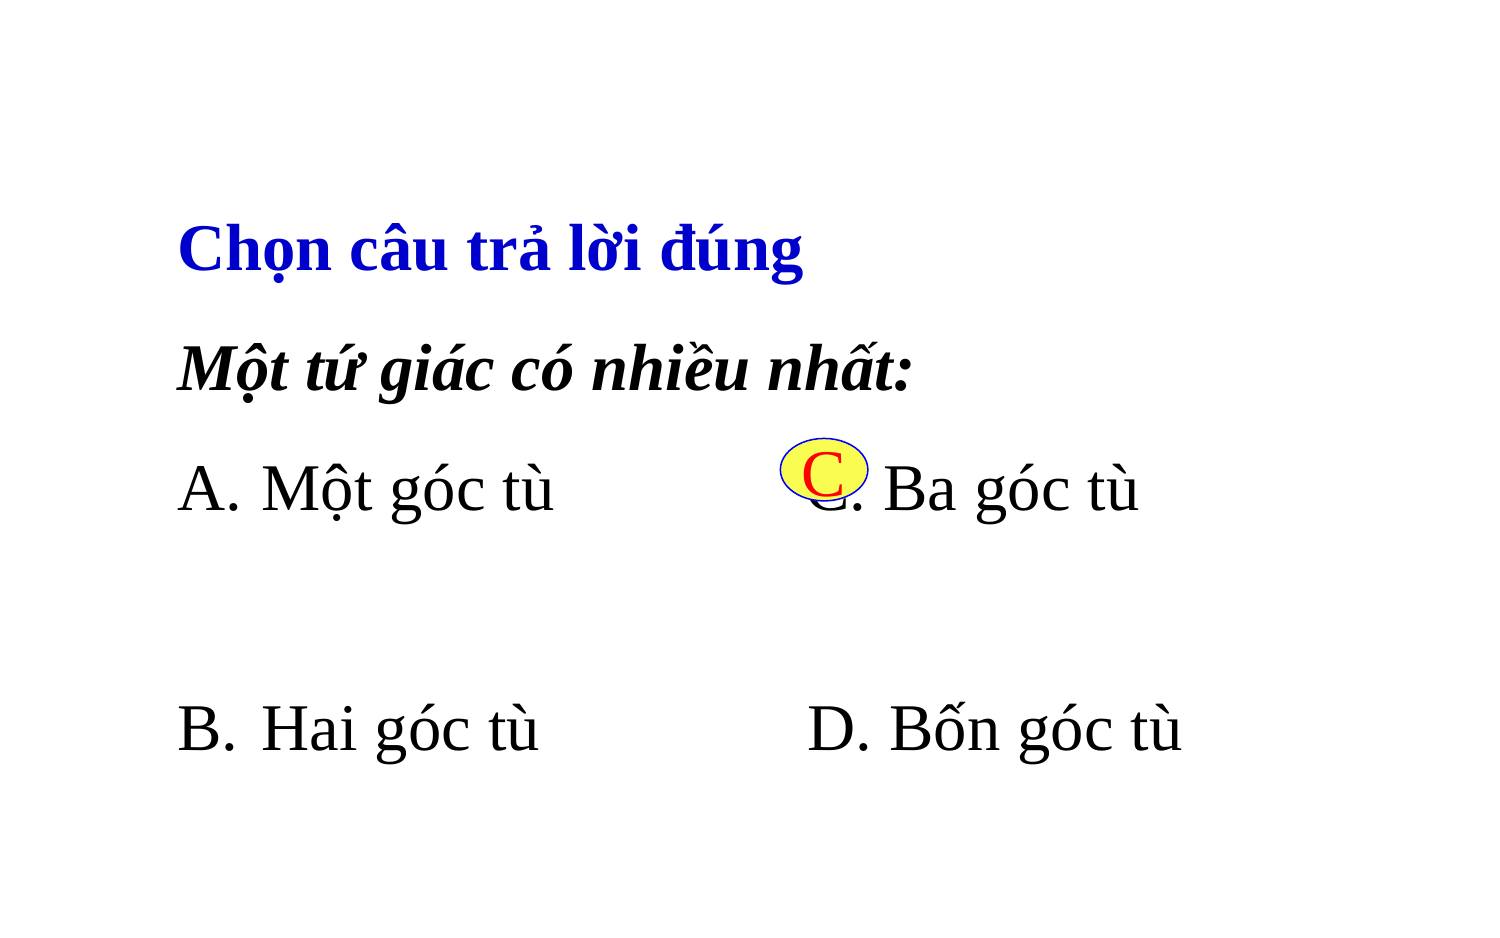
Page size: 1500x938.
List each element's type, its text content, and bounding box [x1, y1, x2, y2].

text_box Chọn câu trả lời đúng Một tứ giác có nhiều nhất: Một góc tù C. Ba góc tù Hai góc tù D. Bốn góc tù [162, 156, 1413, 771]
text_box C [780, 438, 868, 501]
